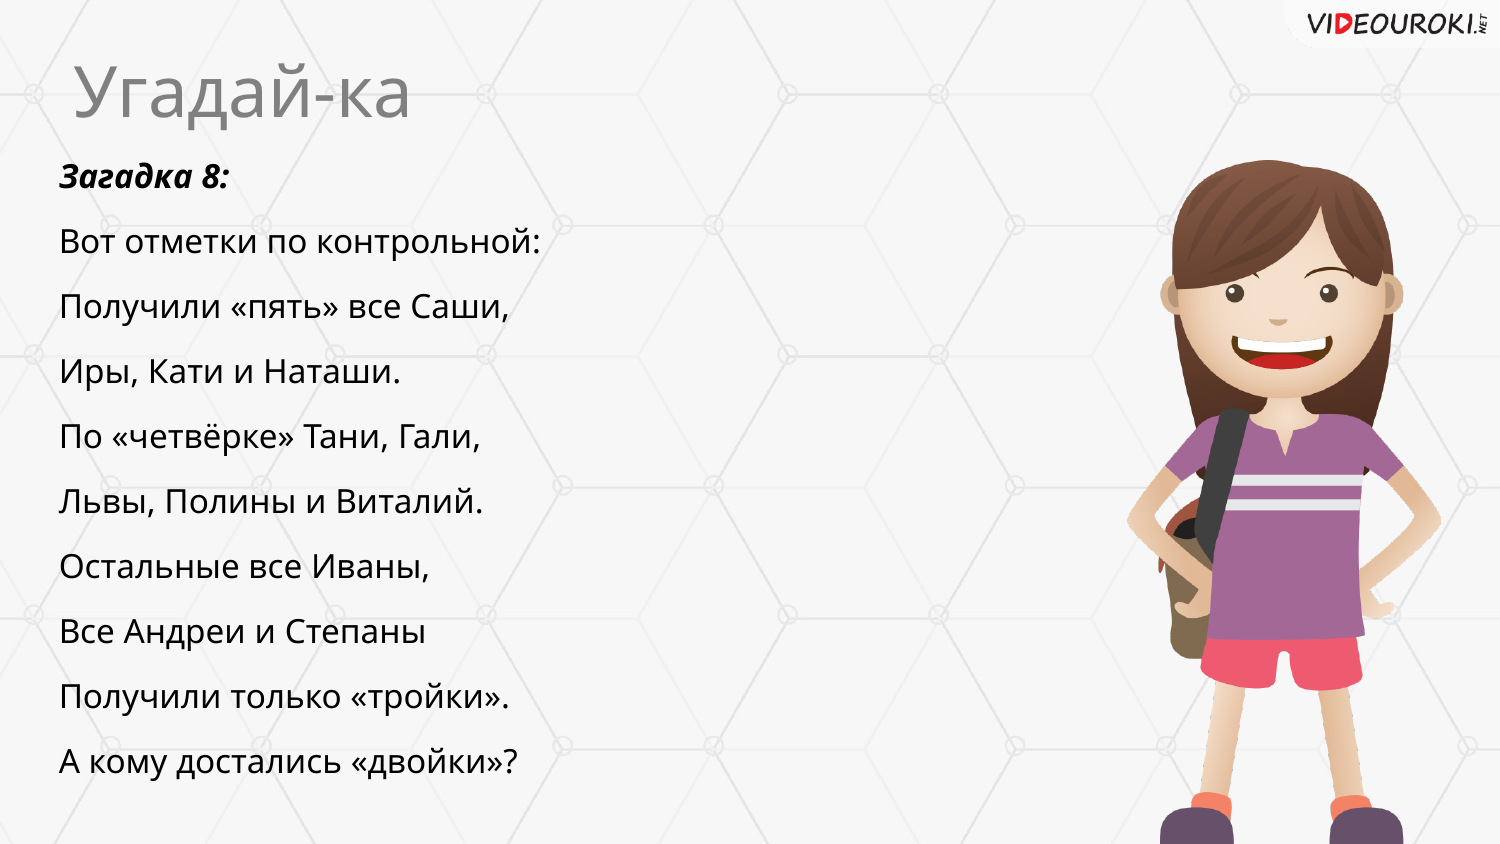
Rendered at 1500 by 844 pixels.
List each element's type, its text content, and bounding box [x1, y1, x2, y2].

text_box Загадка 8: Вот отметки по контрольной: Получили «пять» все Саши, Иры, Кати и Наташи. По «четвёрке» Тани, Гали, Львы, Полины и Виталий. Остальные все Иваны, Все Андреи и Степаны Получили только «тройки». А кому достались «двойки»? [58, 155, 963, 780]
picture [0, 0, 1500, 844]
text_box Угадай-ка [73, 47, 415, 133]
